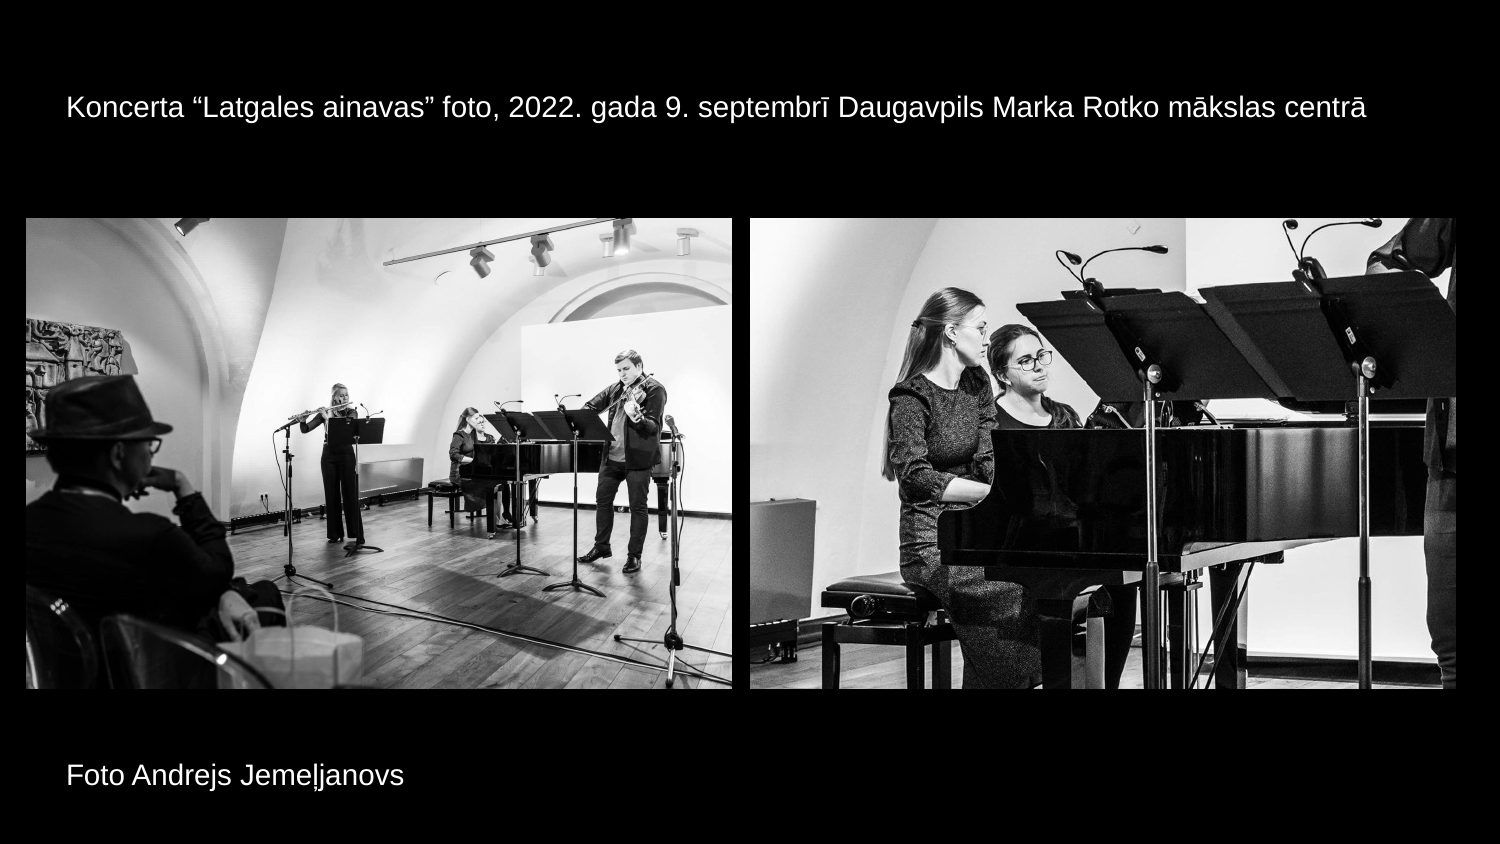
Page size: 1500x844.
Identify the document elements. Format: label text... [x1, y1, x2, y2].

picture [749, 218, 1456, 690]
title Koncerta “Latgales ainavas” foto, 2022. gada 9. septembrī Daugavpils Marka Rotko mākslas centrā [51, 72, 1449, 167]
picture [25, 218, 732, 690]
title Foto Andrejs Jemeļjanovs [51, 740, 1449, 835]
